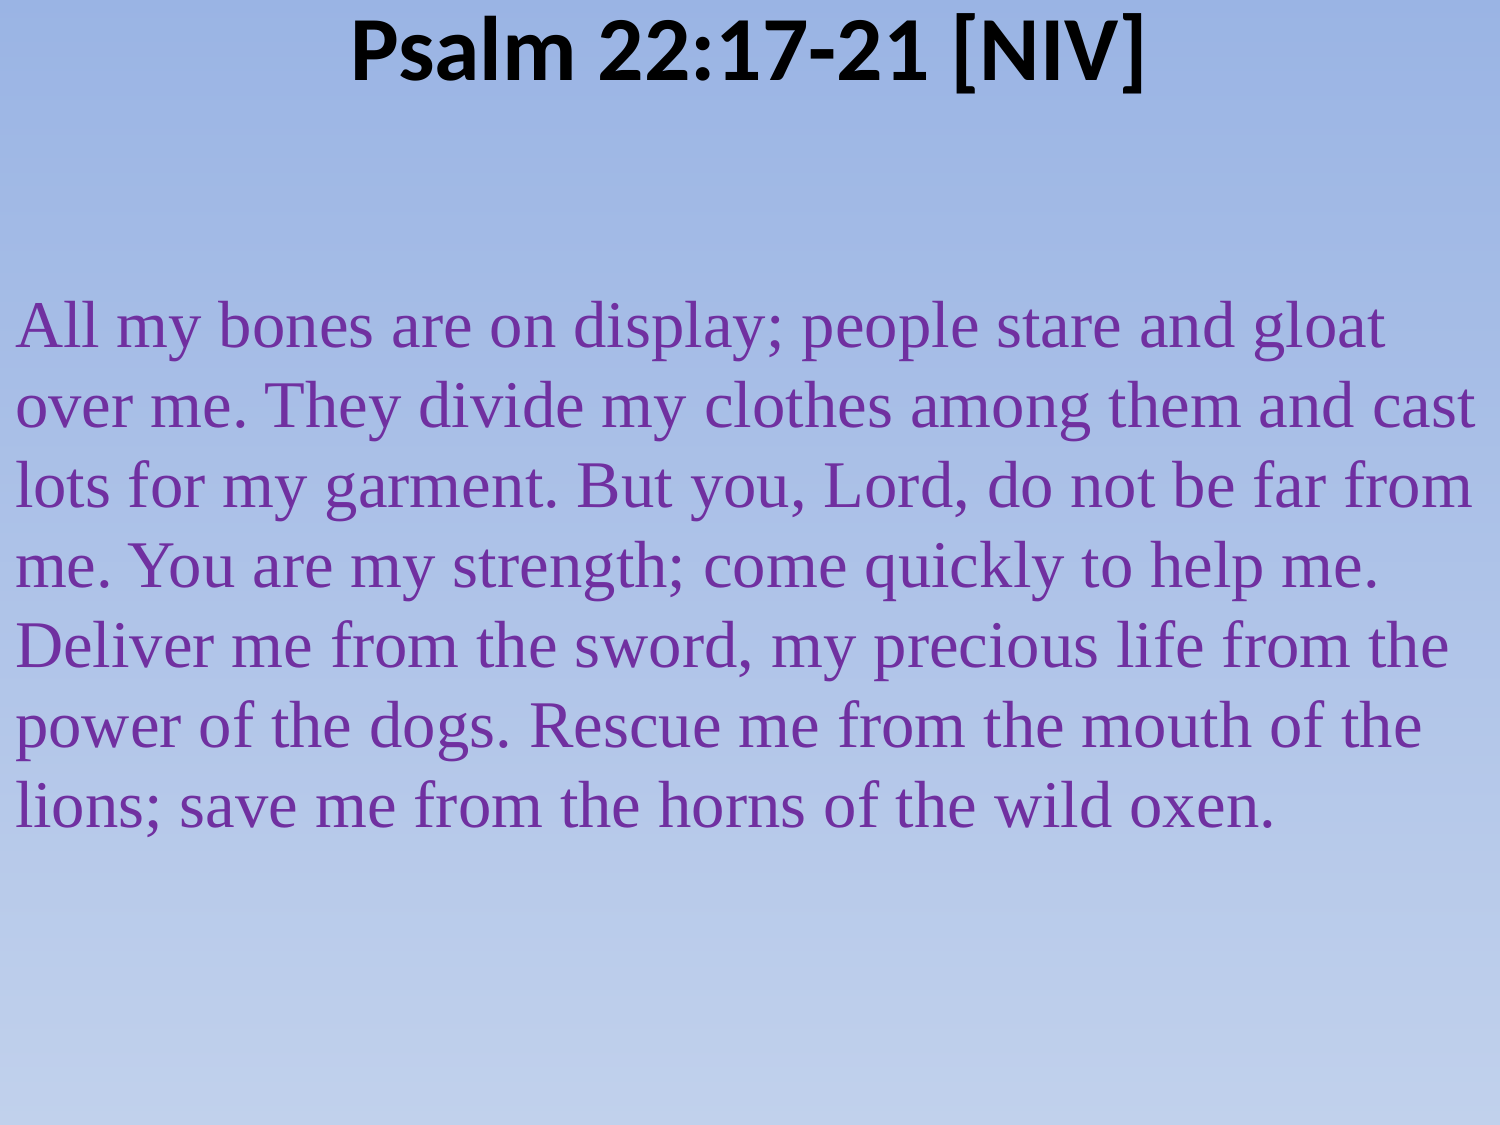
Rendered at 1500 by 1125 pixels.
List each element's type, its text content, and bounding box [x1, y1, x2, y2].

list All my bones are on display; people stare and gloat over me. They divide my clothes among them and cast lots for my garment. But you, Lord, do not be far from me. You are my strength; come quickly to help me. Deliver me from the sword, my precious life from the power of the dogs. Rescue me from the mouth of the lions; save me from the horns of the wild oxen. [0, 273, 1500, 852]
title Psalm 22:17-21 [NIV] [0, 0, 1500, 88]
